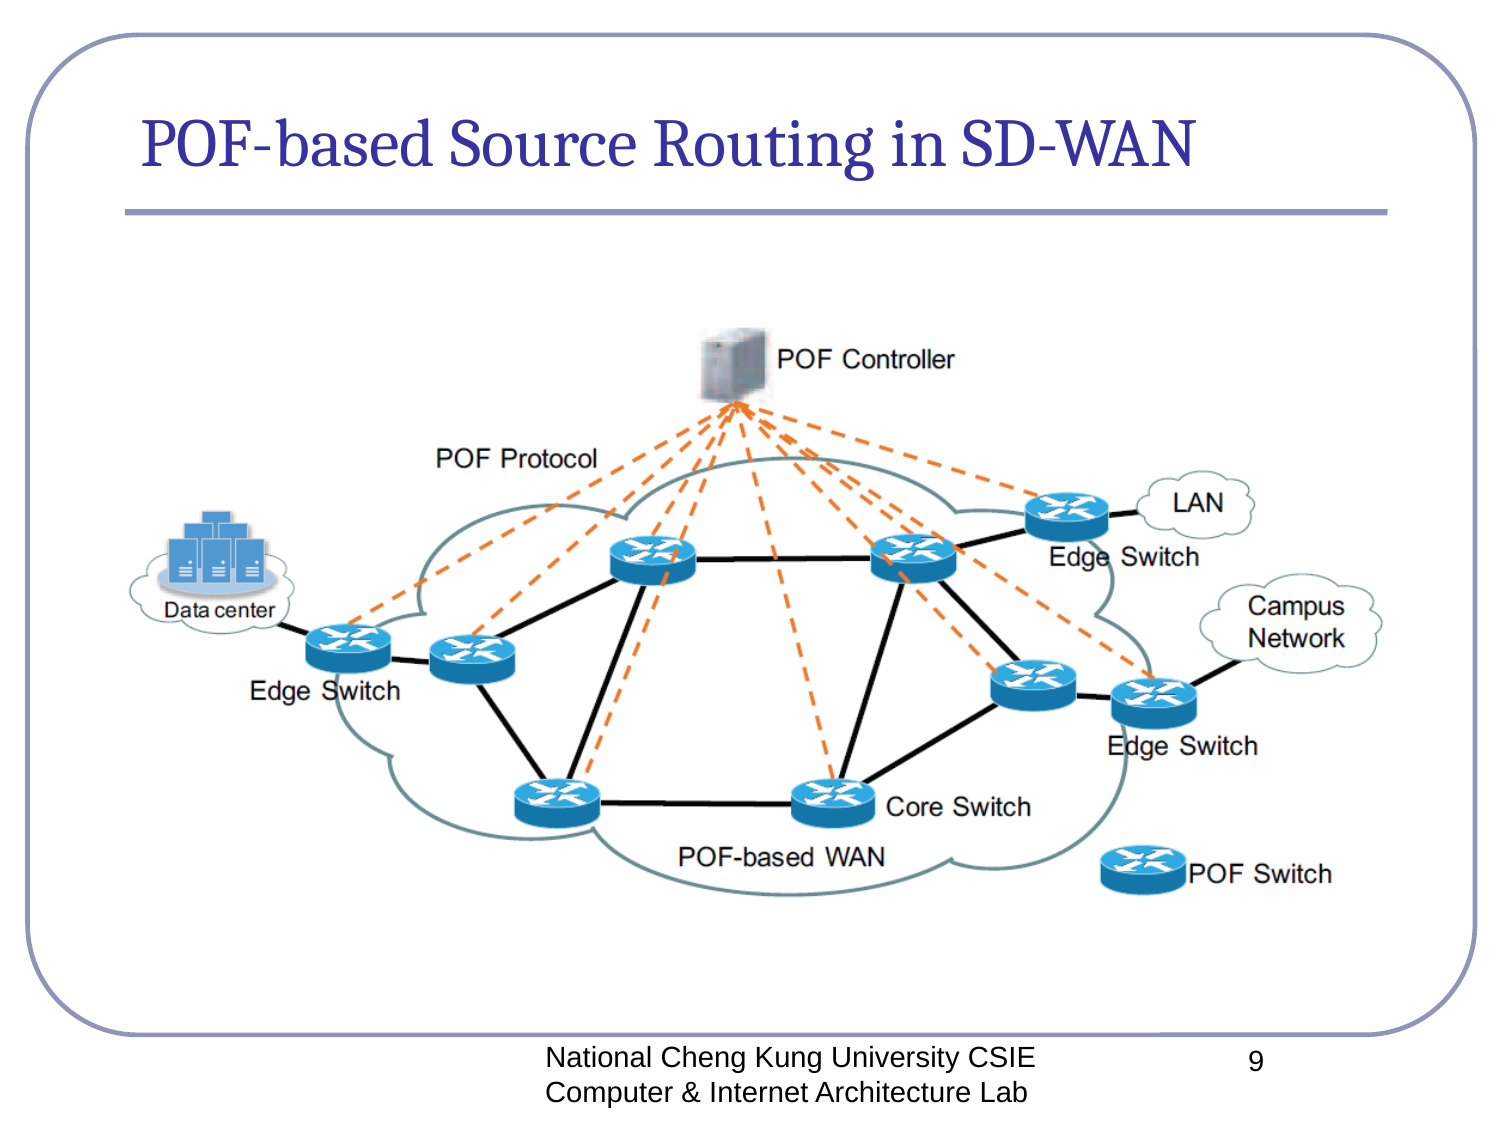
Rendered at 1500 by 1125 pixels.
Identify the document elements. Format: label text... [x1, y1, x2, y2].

title POF-based Source Routing in SD-WAN [125, 90, 1388, 188]
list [124, 305, 1388, 902]
footer National Cheng Kung University CSIE Computer & Internet Architecture Lab [466, 1030, 1117, 1107]
slide_number 9 [1124, 1034, 1388, 1111]
